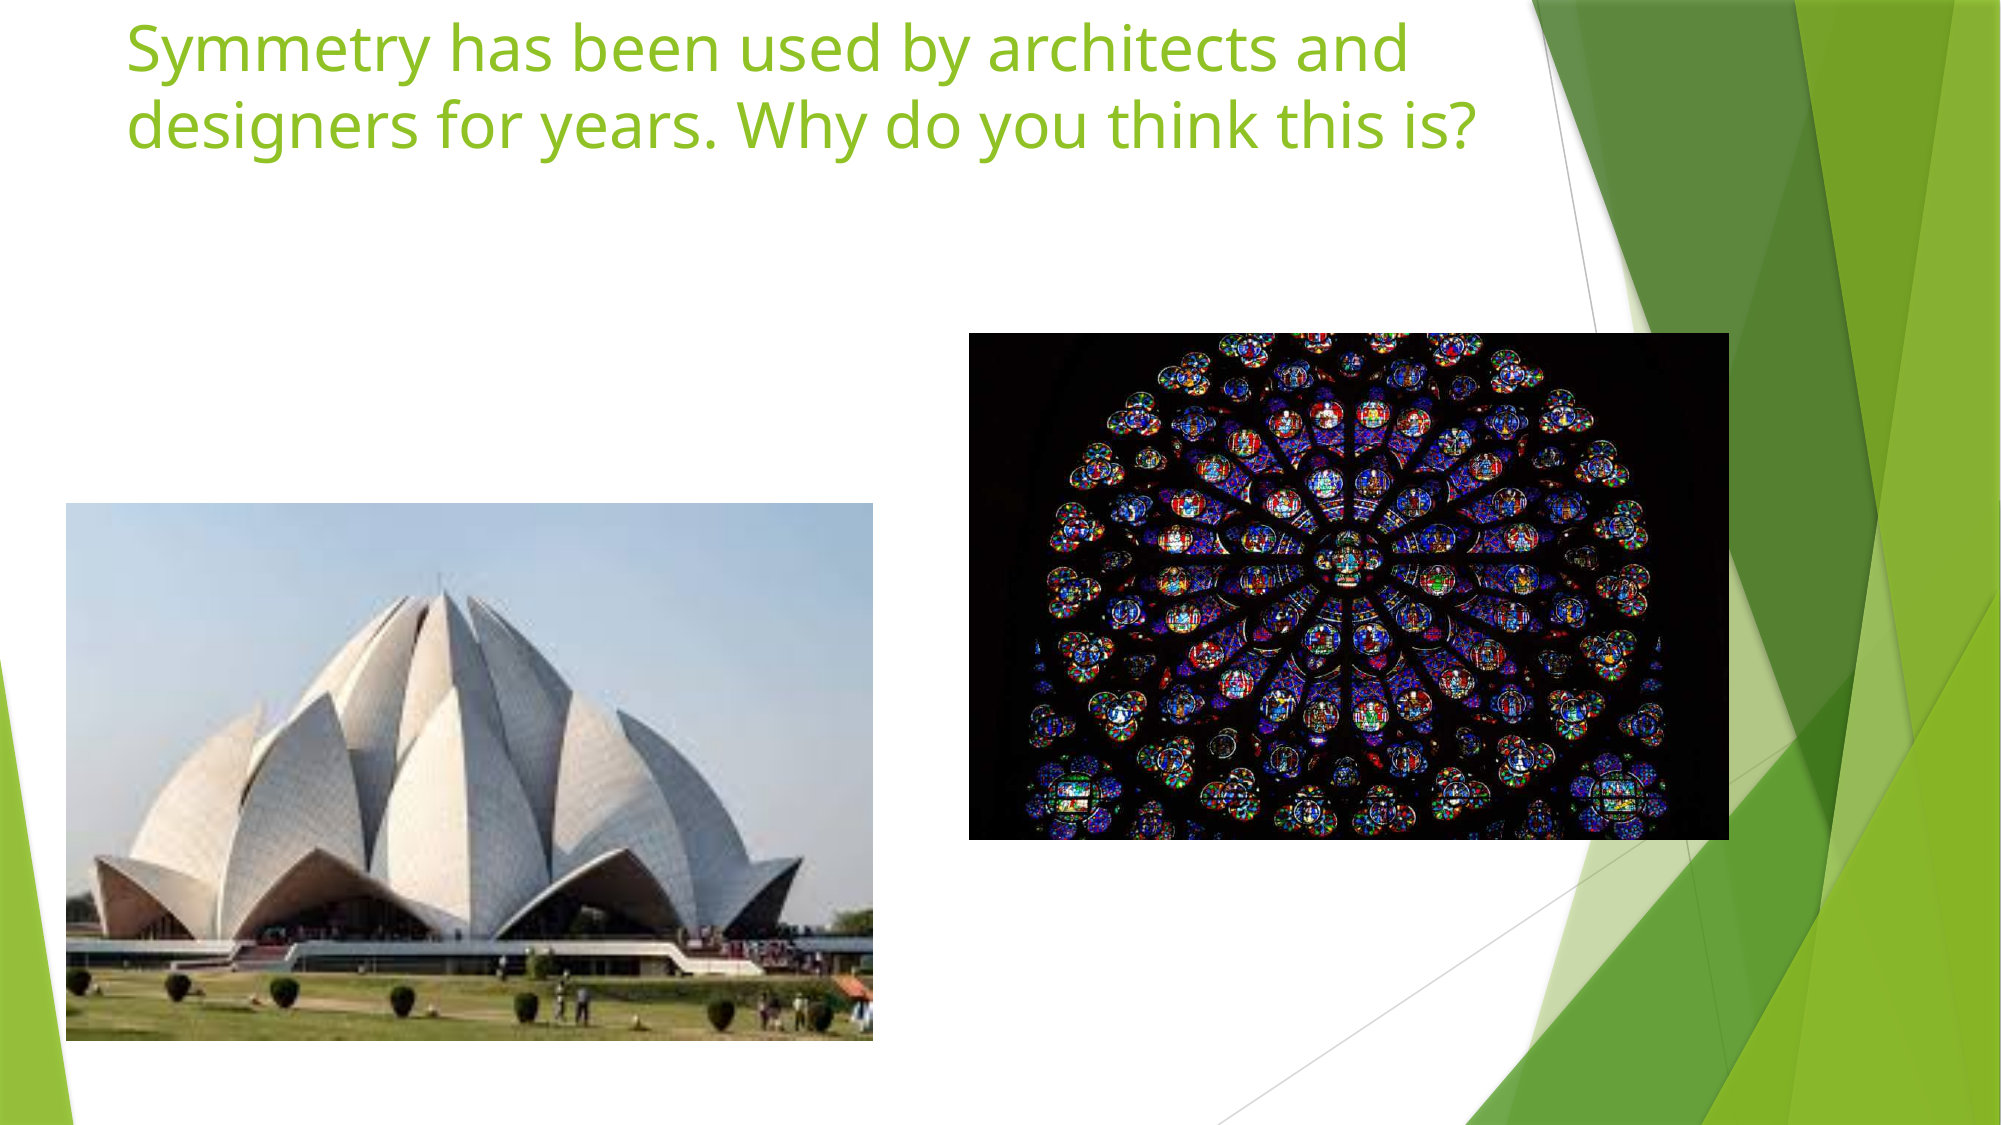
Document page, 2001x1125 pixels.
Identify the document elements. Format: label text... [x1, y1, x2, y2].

picture [65, 503, 874, 1041]
title Symmetry has been used by architects and designers for years. Why do you think this is? [111, 0, 1522, 217]
picture [969, 333, 1730, 841]
